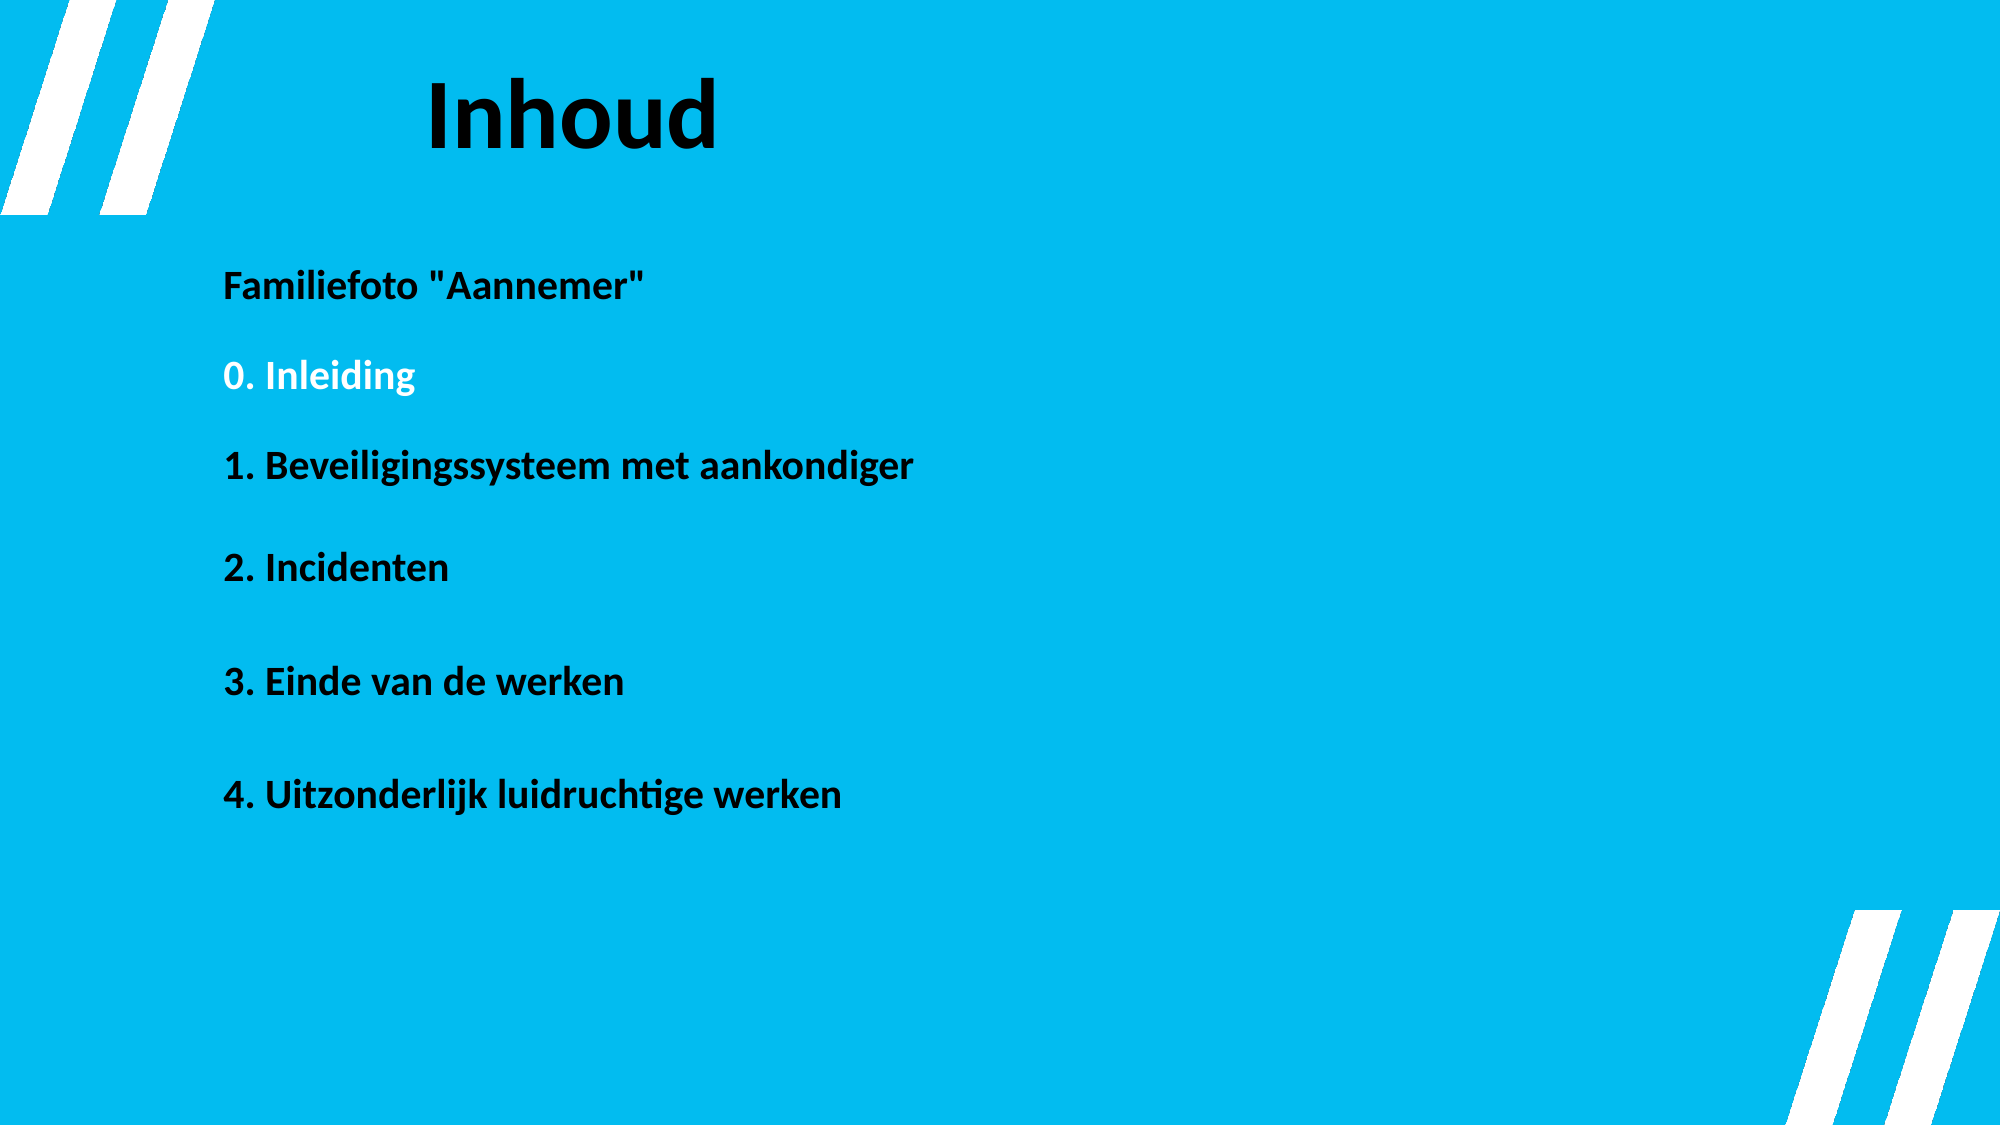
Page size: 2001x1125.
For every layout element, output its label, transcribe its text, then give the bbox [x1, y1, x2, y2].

text_box Inhoud [410, 54, 1917, 286]
picture [1787, 911, 1900, 1125]
picture [2, 0, 115, 214]
picture [1885, 911, 2000, 1125]
list Familiefoto "Aannemer" 0. Inleiding 1. Beveiligingssysteem met aankondiger 2. Incidenten 3. Einde van de werken 4. Uitzonderlijk luidruchtige werken [208, 243, 1735, 940]
picture [100, 0, 214, 214]
